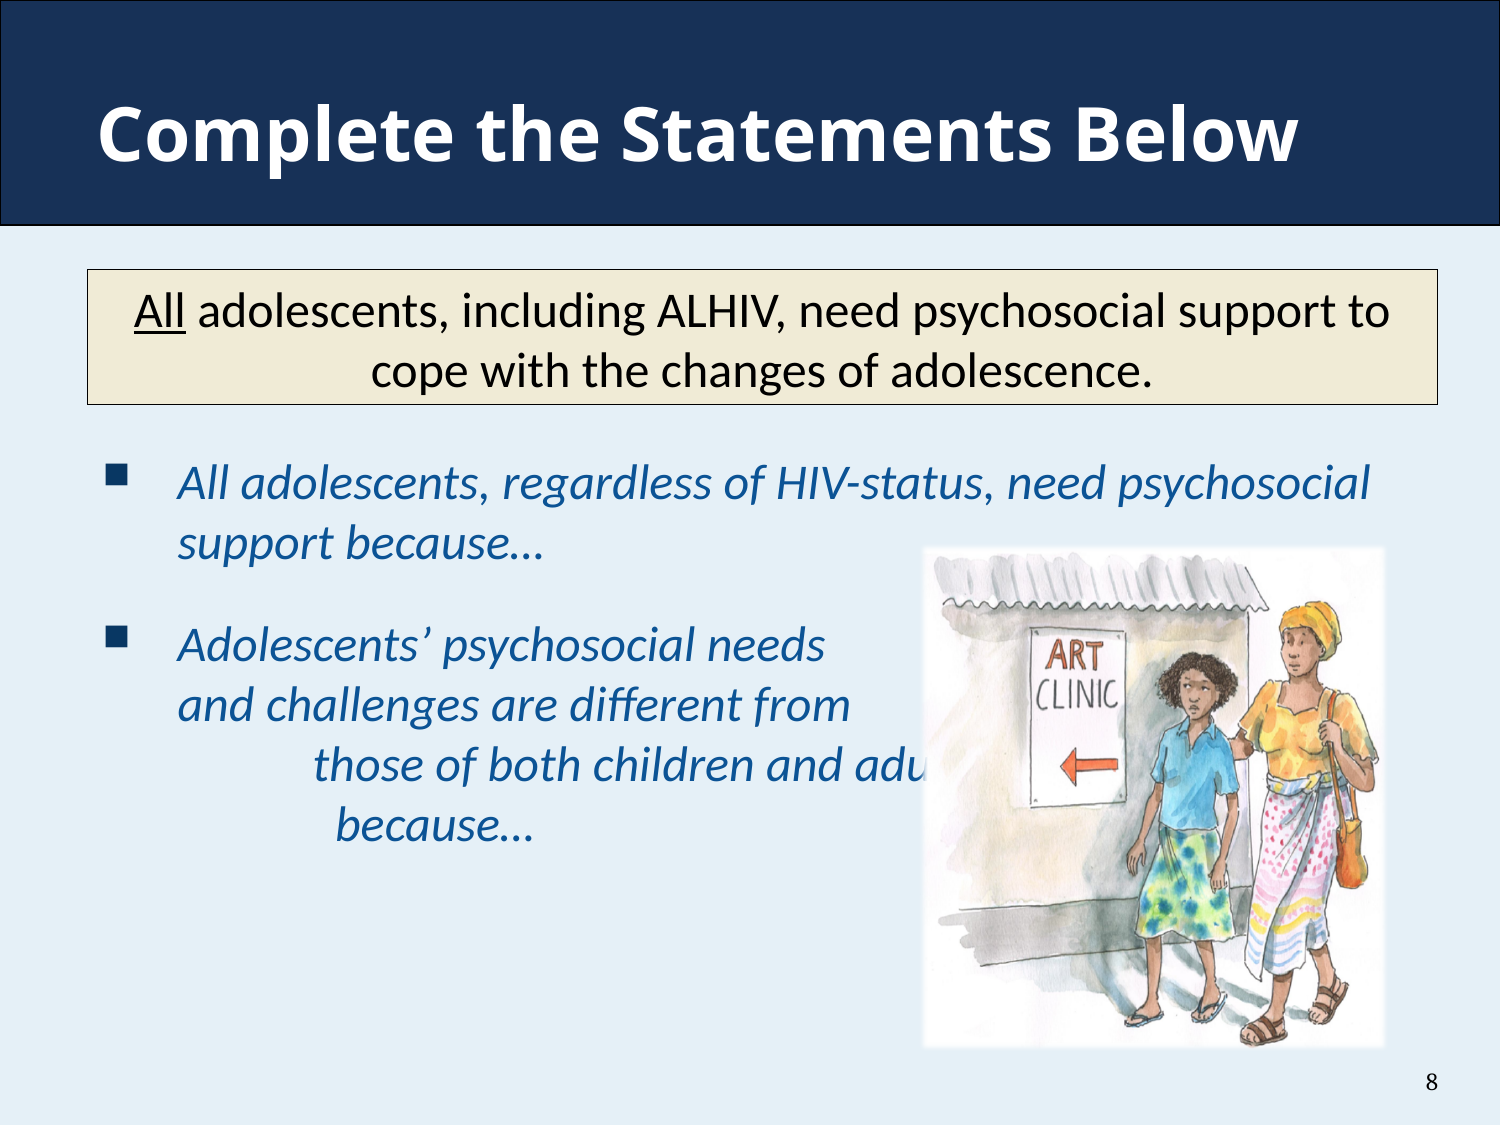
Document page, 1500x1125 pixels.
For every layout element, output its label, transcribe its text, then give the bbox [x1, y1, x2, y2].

slide_number 8 [1362, 1053, 1454, 1114]
picture [918, 542, 1389, 1052]
list All adolescents, regardless of HIV-status, need psychosocial support because… Adolescents’ psychosocial needs and challenges are different from those of both children and adults because… [87, 405, 1438, 977]
title Complete the Statements Below [81, 79, 1438, 263]
text_box All adolescents, including ALHIV, need psychosocial support to cope with the changes of adolescence. [87, 269, 1438, 405]
